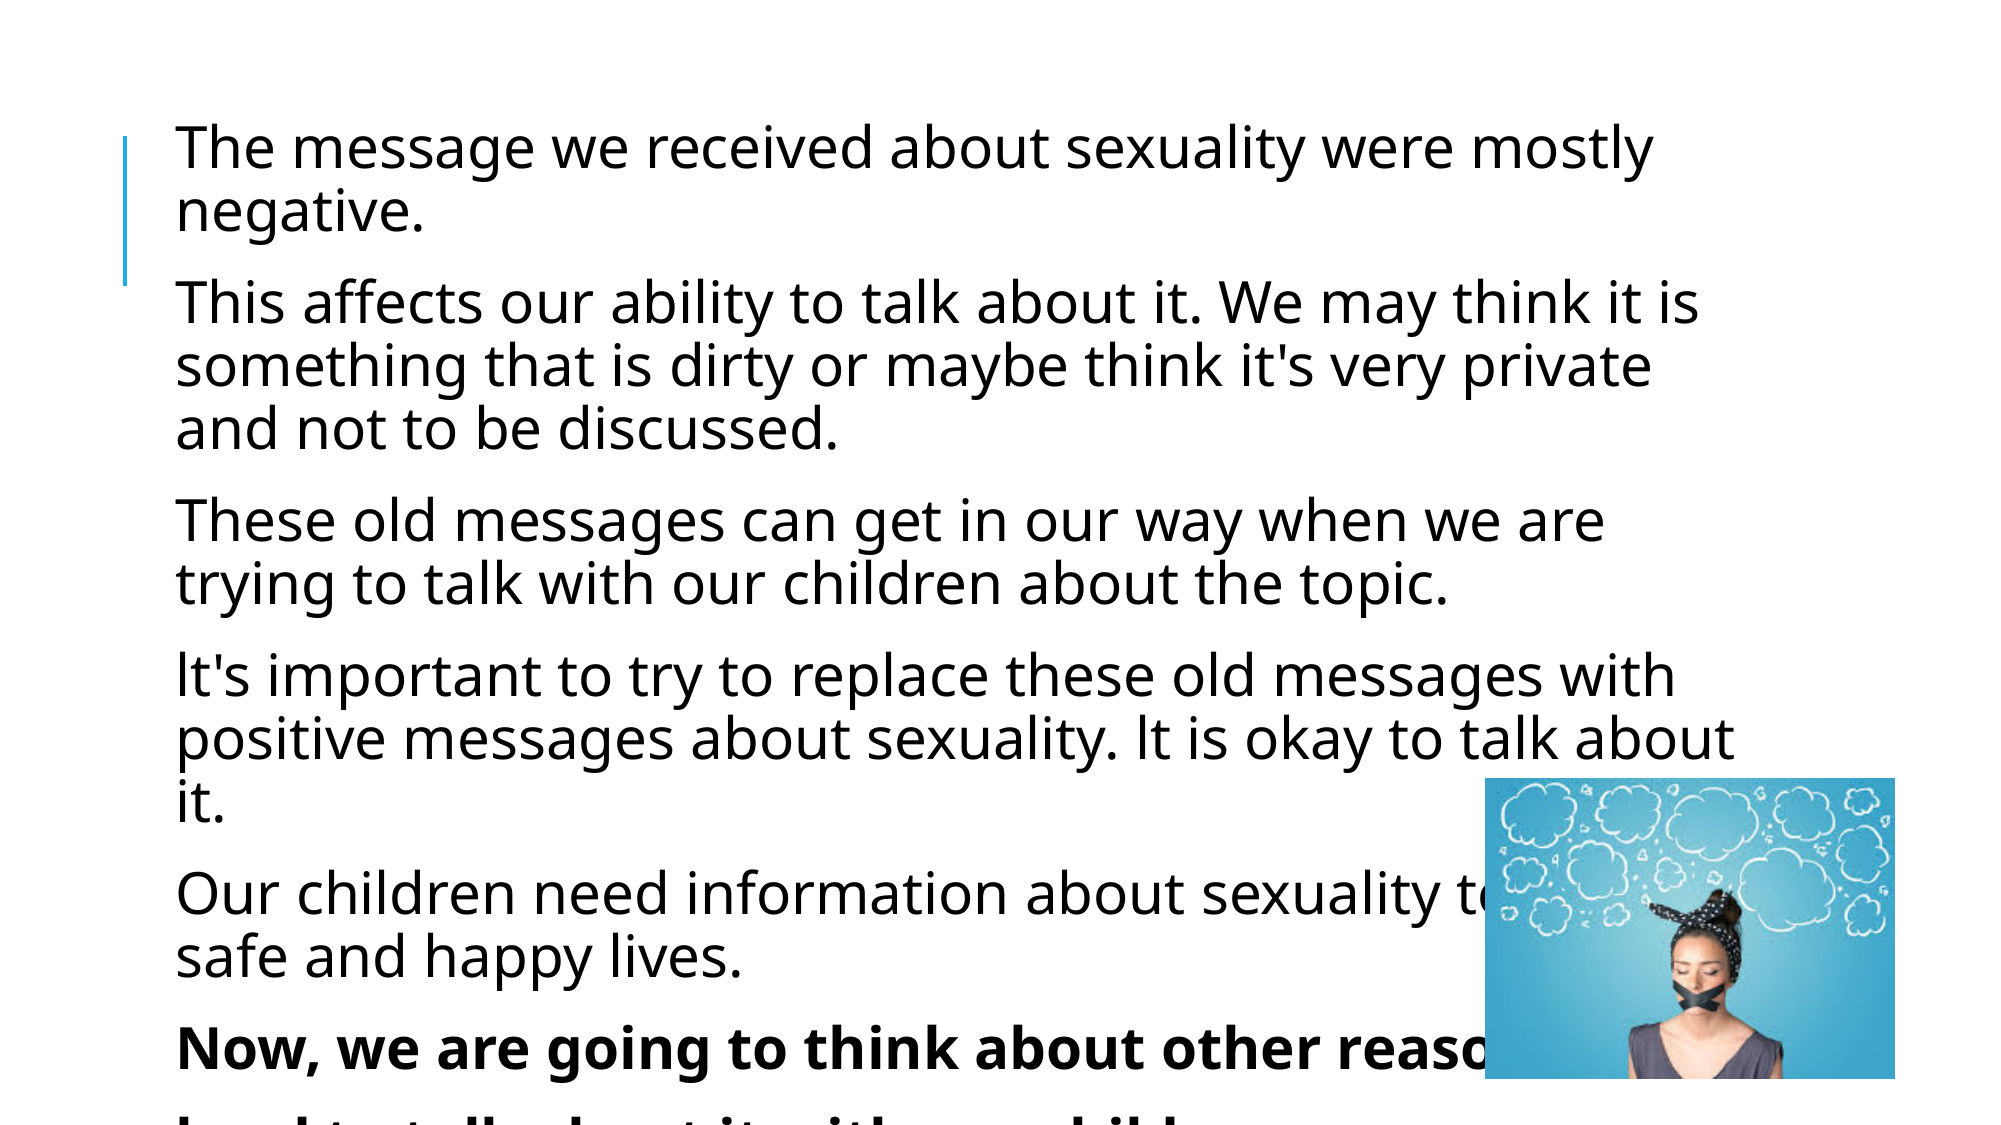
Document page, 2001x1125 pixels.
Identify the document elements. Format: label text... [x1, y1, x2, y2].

list The message we received about sexuality were mostly negative. This affects our ability to talk about it. We may think it is something that is dirty or maybe think it's very private and not to be discussed. These old messages can get in our way when we are trying to talk with our children about the topic. lt's important to try to replace these old messages with positive messages about sexuality. lt is okay to talk about it. Our children need information about sexuality to have safe and happy lives. Now, we are going to think about other reasons it's hard to talk about it with our children. [168, 110, 1763, 1035]
picture [1485, 778, 1896, 1079]
